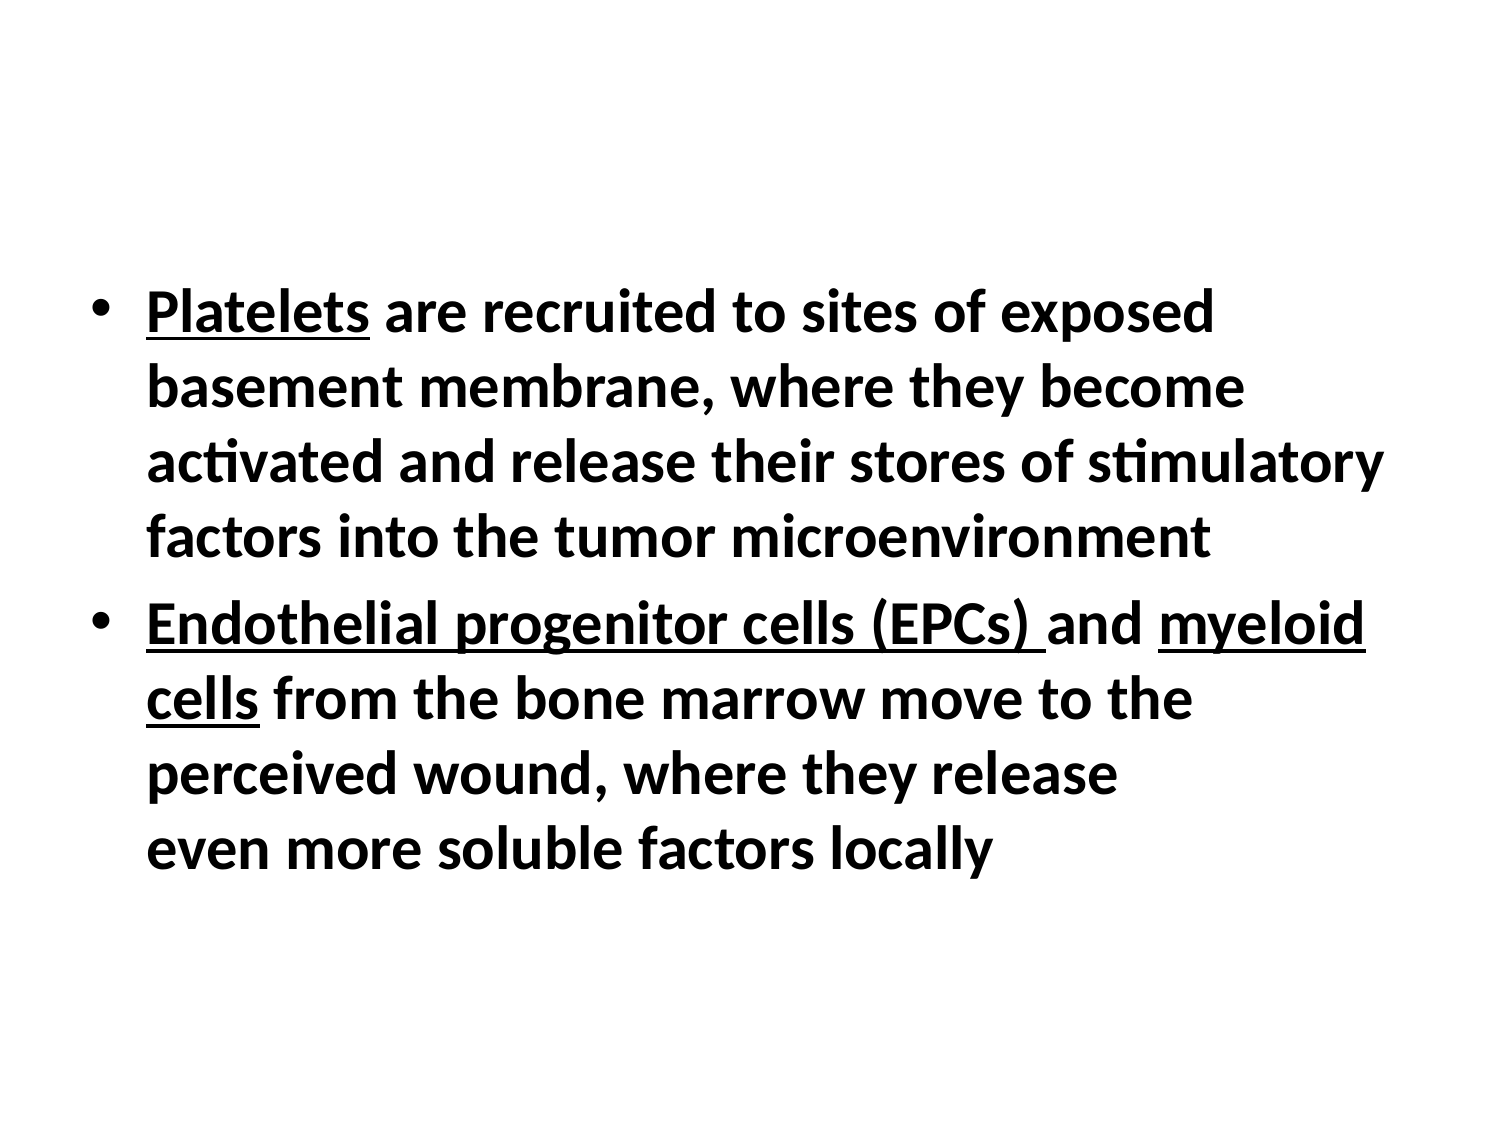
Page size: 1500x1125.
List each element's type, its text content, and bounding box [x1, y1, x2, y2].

list Platelets are recruited to sites of exposed basement membrane, where they become activated and release their stores of stimulatory factors into the tumor microenvironment Endothelial progenitor cells (EPCs) and myeloid cells from the bone marrow move to the perceived wound, where they release even more soluble factors locally [75, 262, 1474, 1005]
